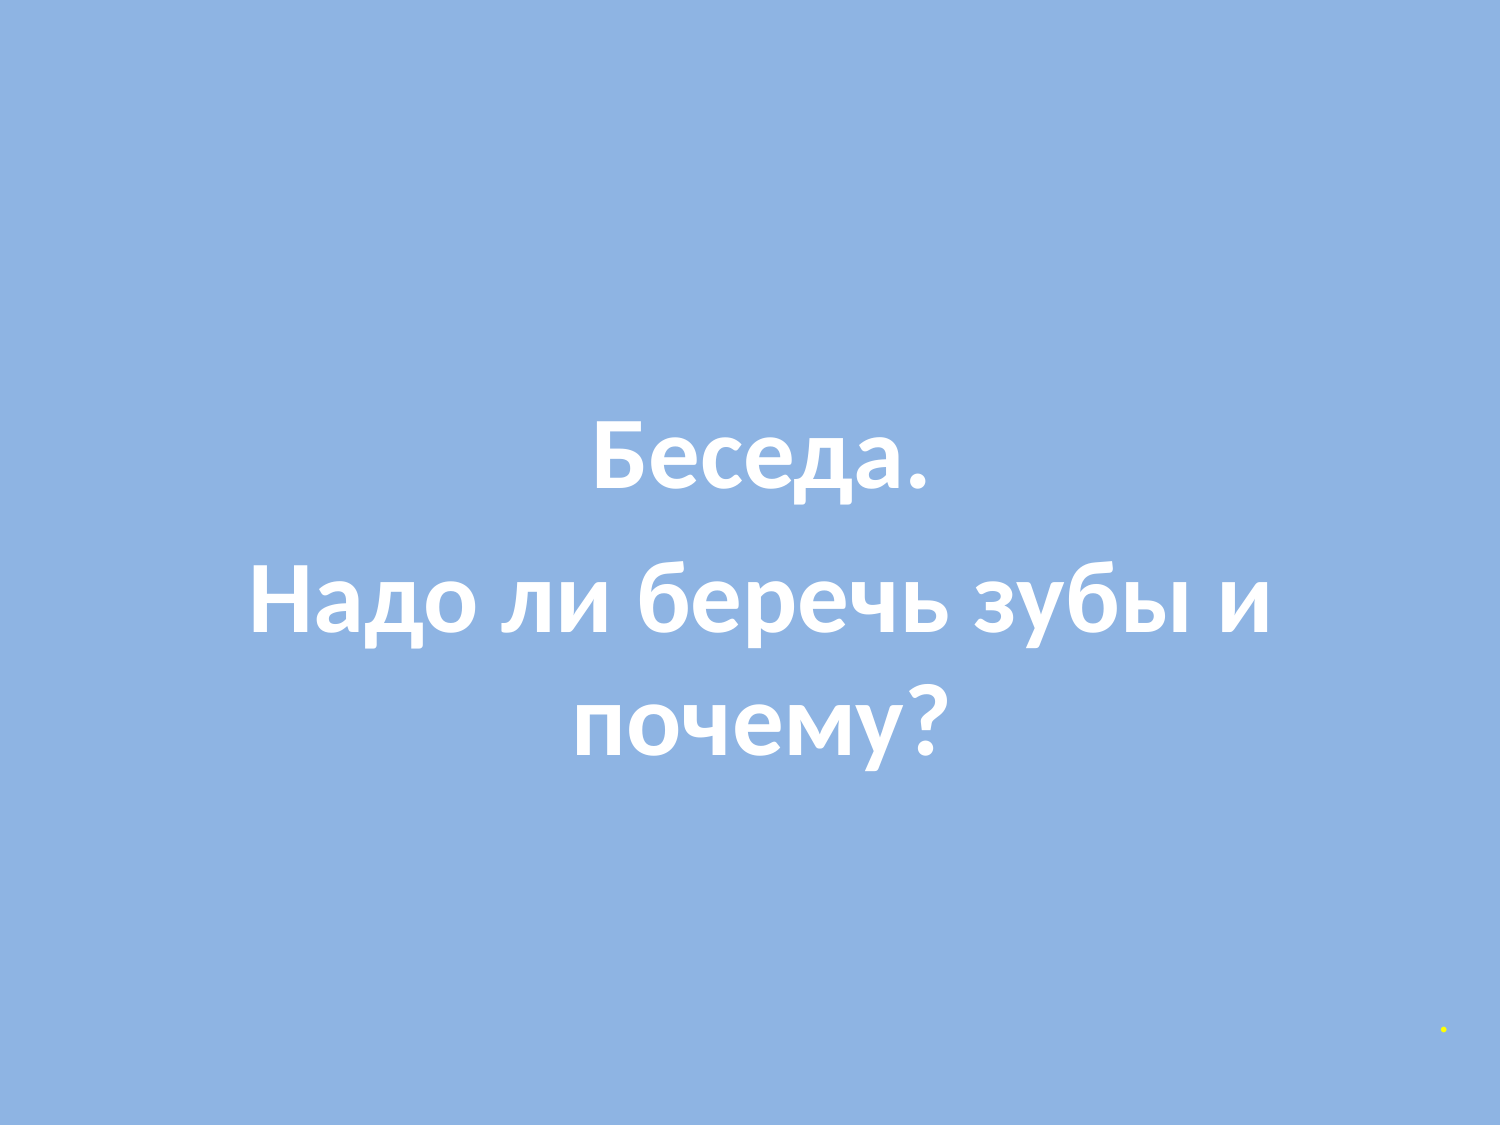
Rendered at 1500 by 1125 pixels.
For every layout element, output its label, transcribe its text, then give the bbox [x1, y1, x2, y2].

subtitle Беседа. Надо ли беречь зубы и почему? . [58, 281, 1465, 1055]
